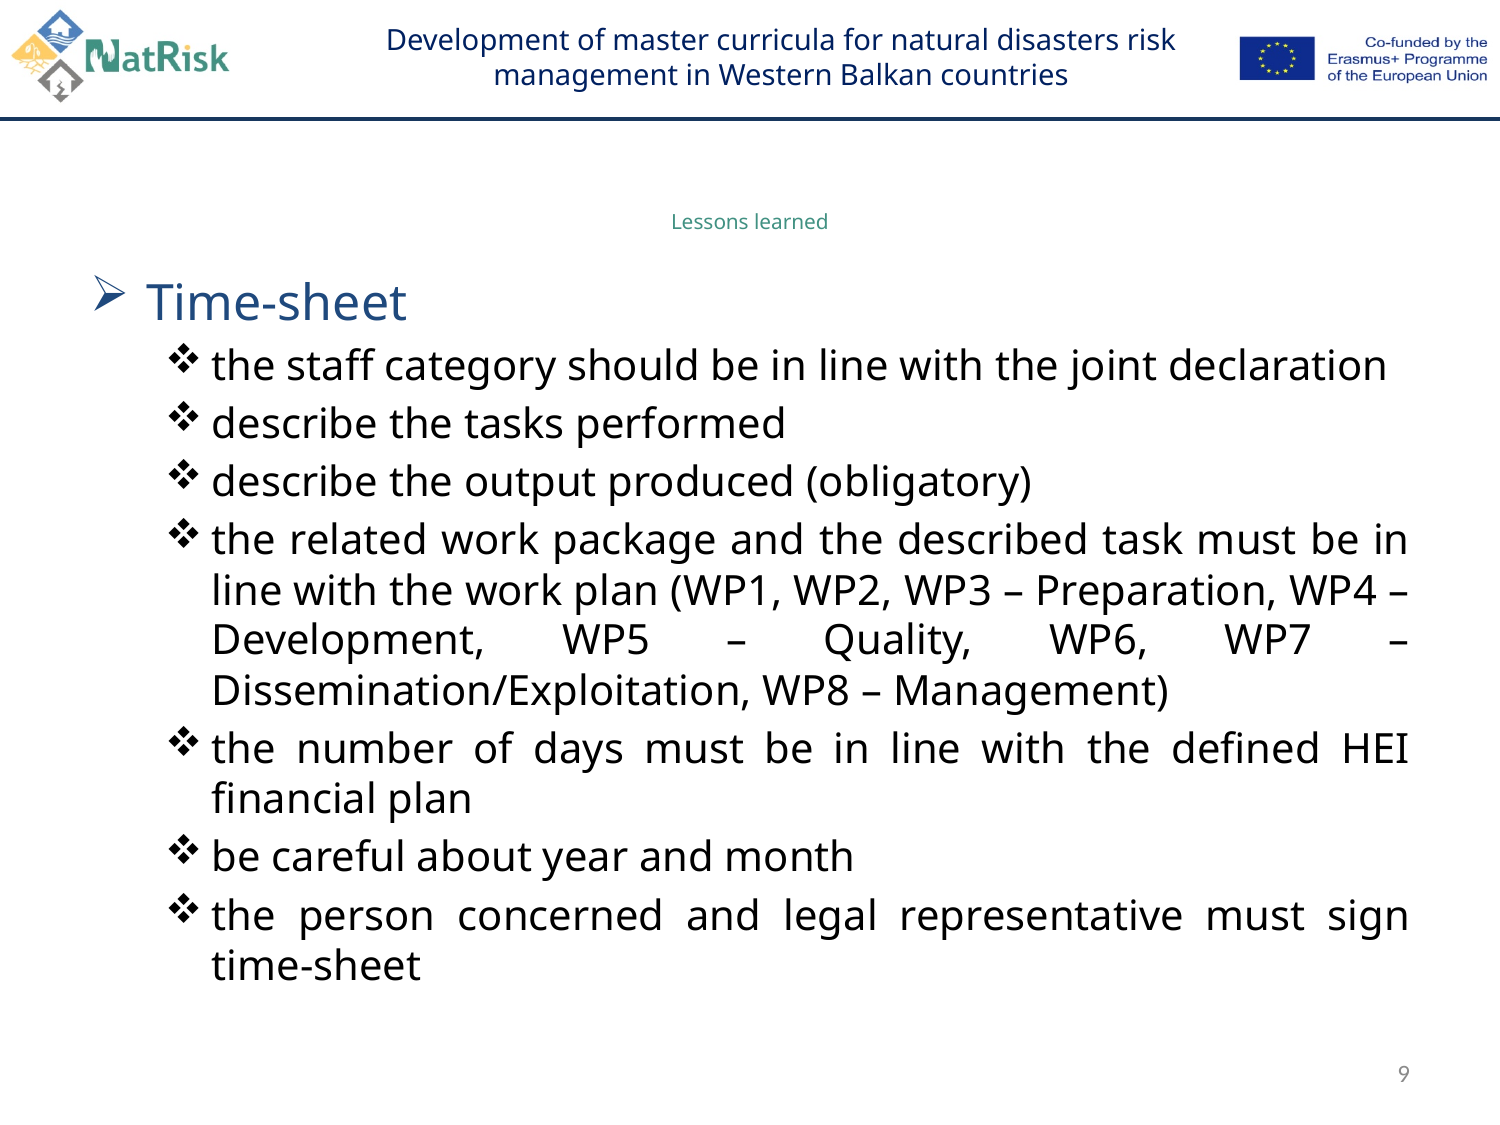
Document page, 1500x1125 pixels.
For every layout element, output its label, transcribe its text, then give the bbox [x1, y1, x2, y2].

title Lessons learned [37, 174, 1463, 298]
list Time-sheet the staff category should be in line with the joint declaration describe the tasks performed describe the output produced (obligatory) the related work package and the described task must be in line with the work plan (WP1, WP2, WP3 – Preparation, WP4 – Development, WP5 – Quality, WP6, WP7 – Dissemination/Exploitation, WP8 – Management) the number of days must be in line with the defined HEI financial plan be careful about year and month the person concerned and legal representative must sign time-sheet [75, 262, 1425, 1005]
picture [0, 0, 238, 113]
slide_number 9 [1074, 1042, 1425, 1103]
picture [1224, 24, 1500, 93]
text_box Development of master curricula for natural disasters risk management in Western Balkan countries [324, 24, 1223, 88]
